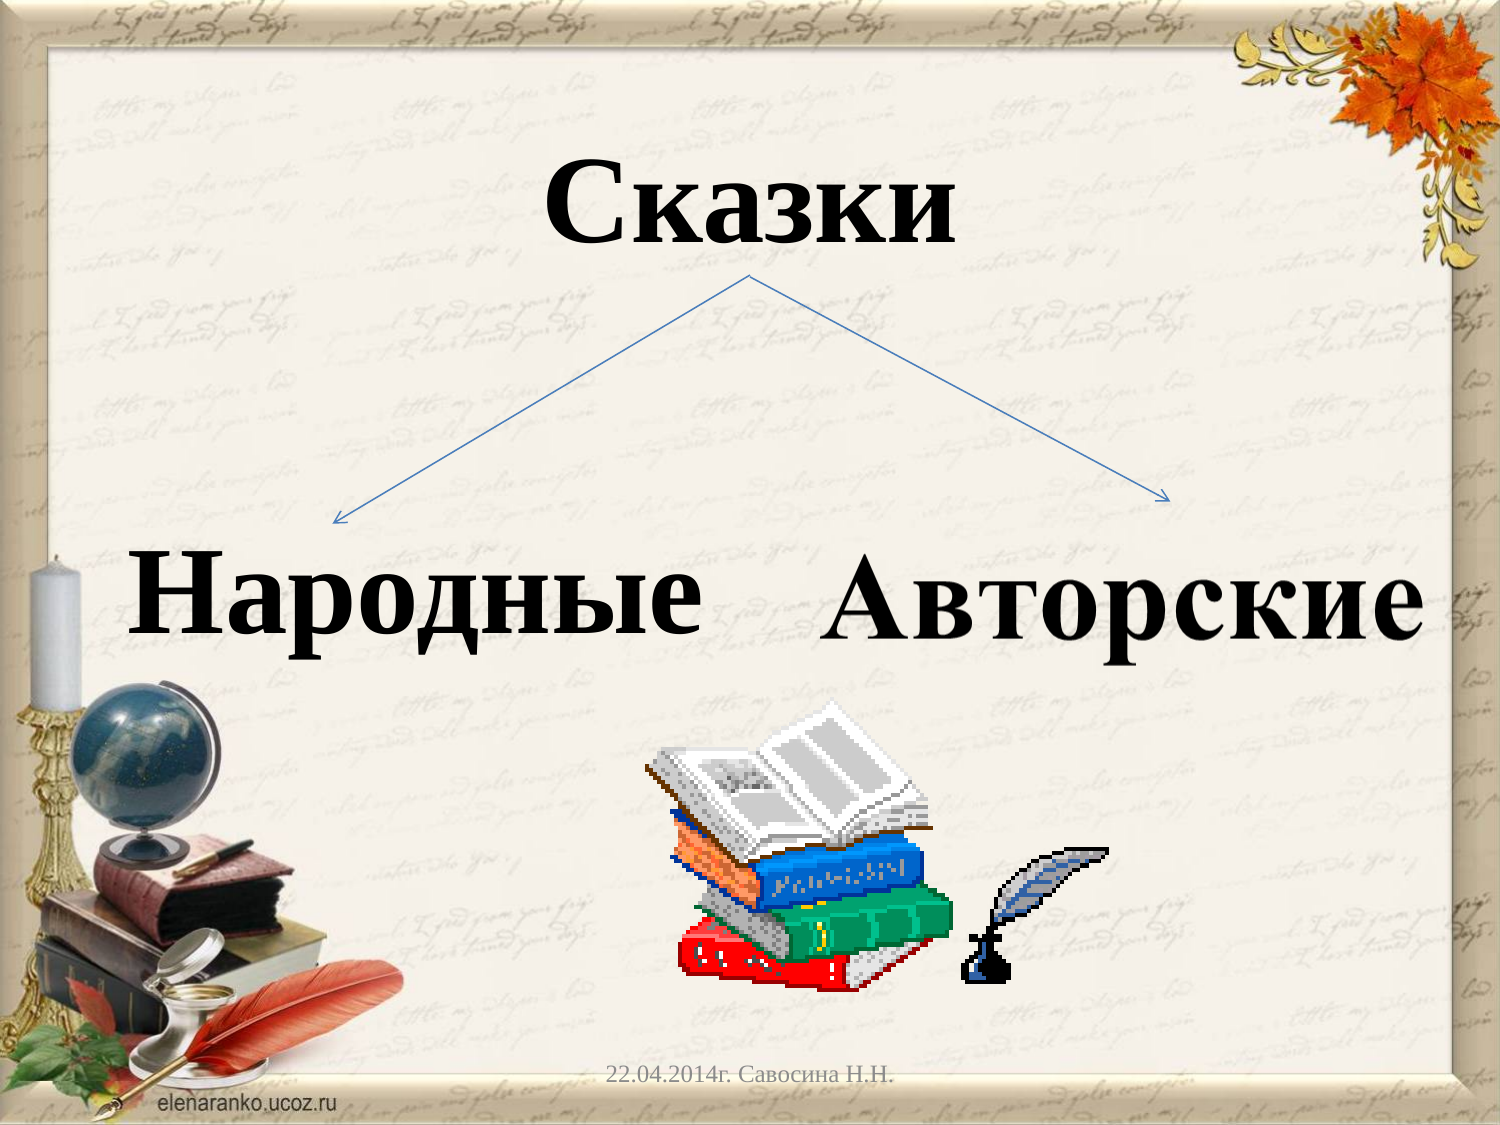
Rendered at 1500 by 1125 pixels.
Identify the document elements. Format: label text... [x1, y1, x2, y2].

text_box Народные [113, 501, 738, 667]
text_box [749, 276, 1171, 479]
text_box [332, 276, 748, 524]
text_box Сказки [470, 110, 1030, 275]
footer 22.04.2014г. Савосина Н.Н. [512, 1042, 988, 1103]
picture [0, 0, 1500, 1125]
